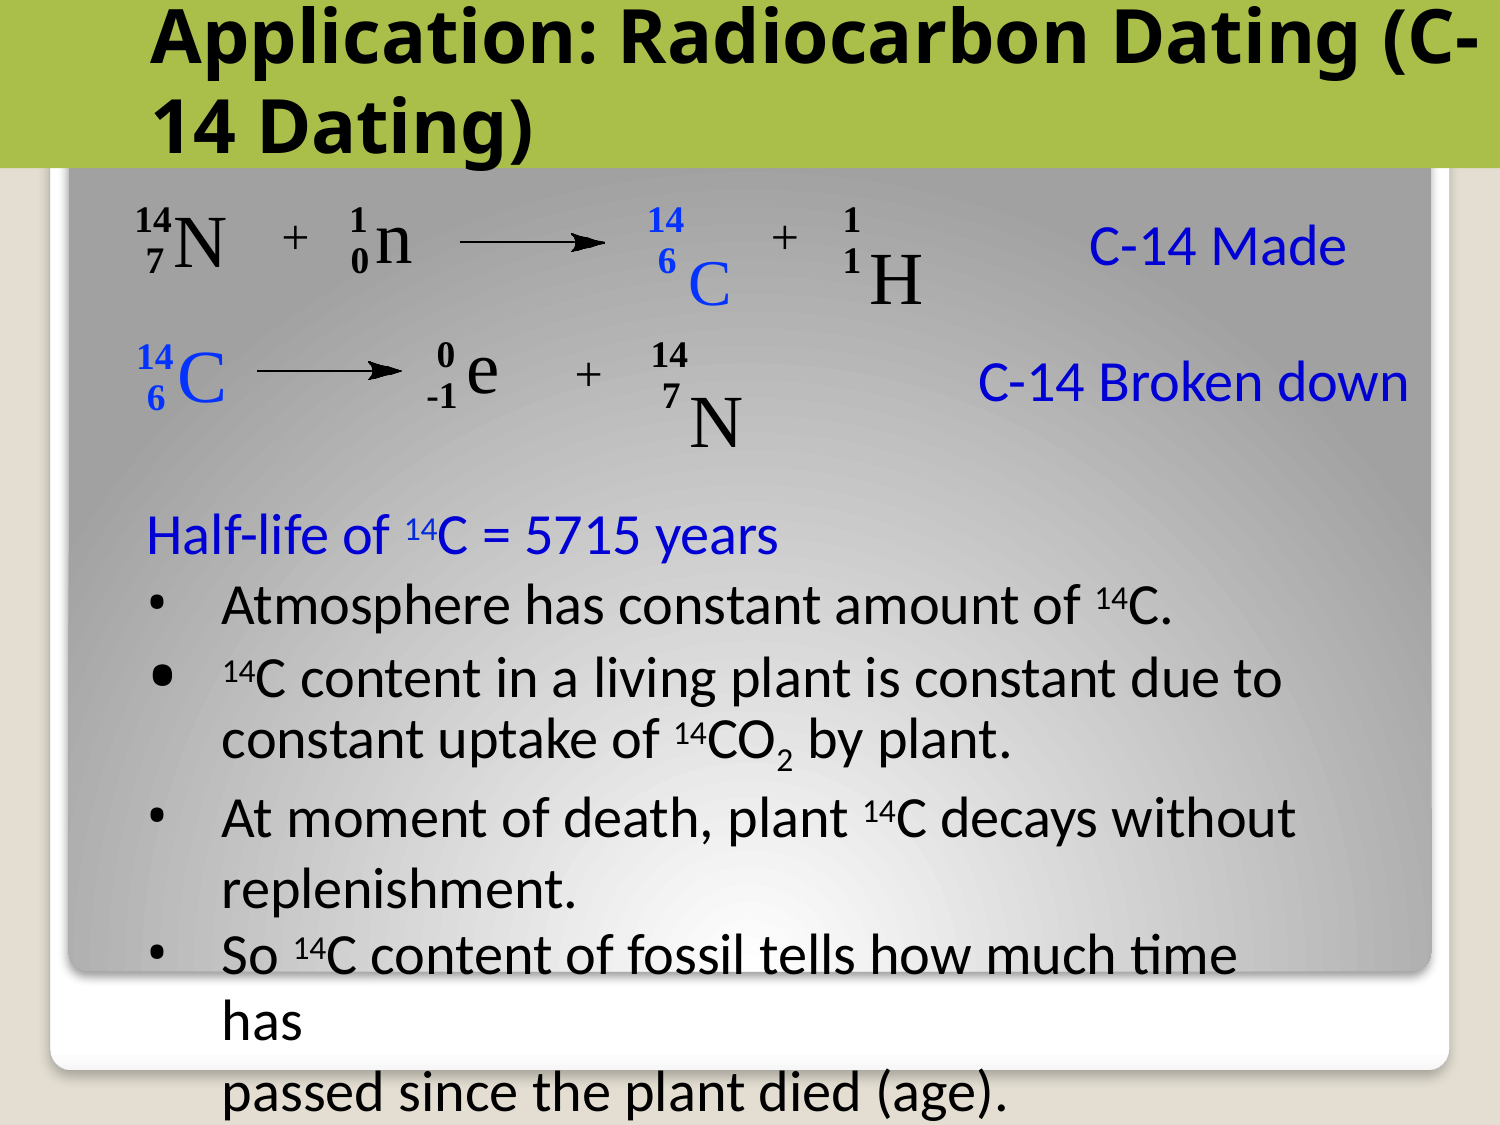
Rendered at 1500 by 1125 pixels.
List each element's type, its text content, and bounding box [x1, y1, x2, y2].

title Application: Radiocarbon Dating (C-14 Dating) [0, 0, 1500, 169]
text_box 0 -1 [424, 331, 460, 417]
text_box Half-life of 14C = 5715 years Atmosphere has constant amount of 14C. 14C content in a living plant is constant due to constant uptake of 14CO2 by plant. At moment of death, plant 14C decays without replenishment. So 14C content of fossil tells how much time has passed since the plant died (age). [134, 495, 1361, 1123]
text_box + [279, 202, 312, 265]
text_box C-14 Broken down [976, 340, 1418, 413]
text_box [459, 232, 605, 252]
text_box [256, 361, 403, 381]
text_box 14 7 [648, 331, 686, 417]
text_box C [175, 325, 230, 418]
text_box e [464, 316, 503, 409]
text_box 1 0 [347, 196, 372, 281]
text_box 14 7 [132, 196, 171, 281]
text_box n [373, 185, 415, 278]
text_box N [171, 190, 230, 283]
text_box C H N [686, 145, 924, 463]
text_box + [572, 339, 605, 402]
text_box C-14 Made [1087, 205, 1351, 278]
text_box 14 6 [644, 196, 686, 281]
text_box 14 6 [133, 333, 176, 419]
